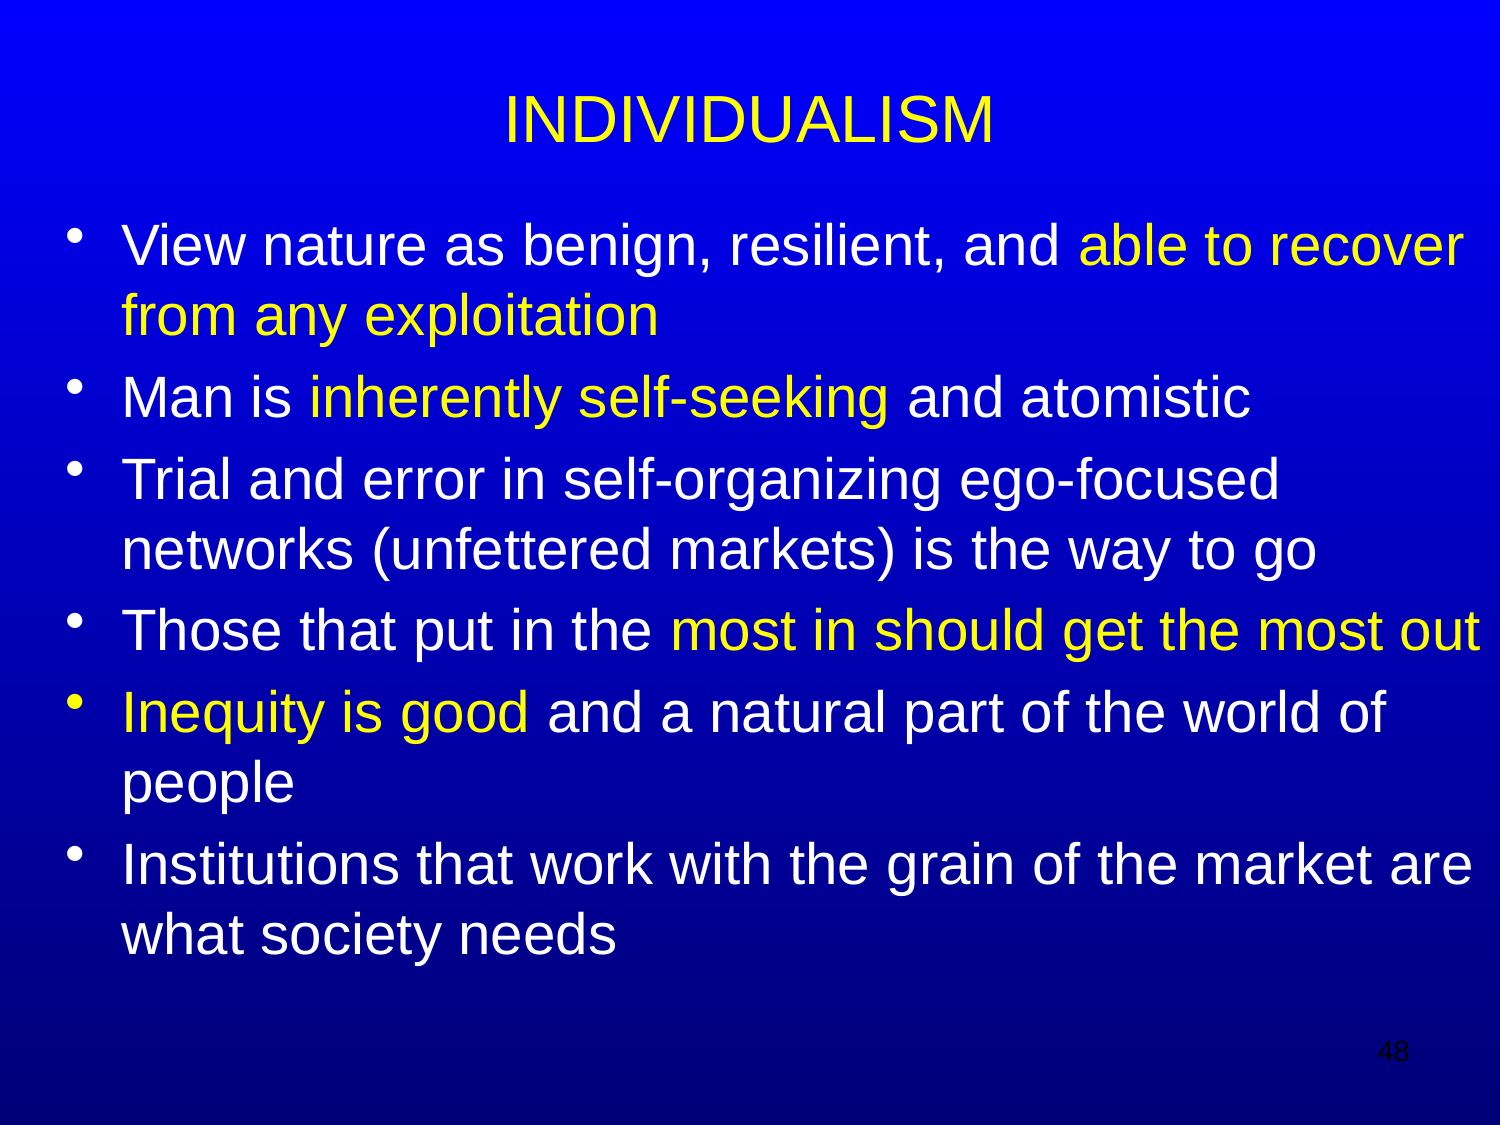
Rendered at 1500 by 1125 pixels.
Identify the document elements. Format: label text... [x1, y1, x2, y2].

title INDIVIDUALISM [75, 45, 1425, 188]
slide_number 48 [1074, 1024, 1426, 1103]
list View nature as benign, resilient, and able to recover from any exploitation Man is inherently self-seeking and atomistic Trial and error in self-organizing ego-focused networks (unfettered markets) is the way to go Those that put in the most in should get the most out Inequity is good and a natural part of the world of people Institutions that work with the grain of the market are what society needs [50, 200, 1500, 1038]
